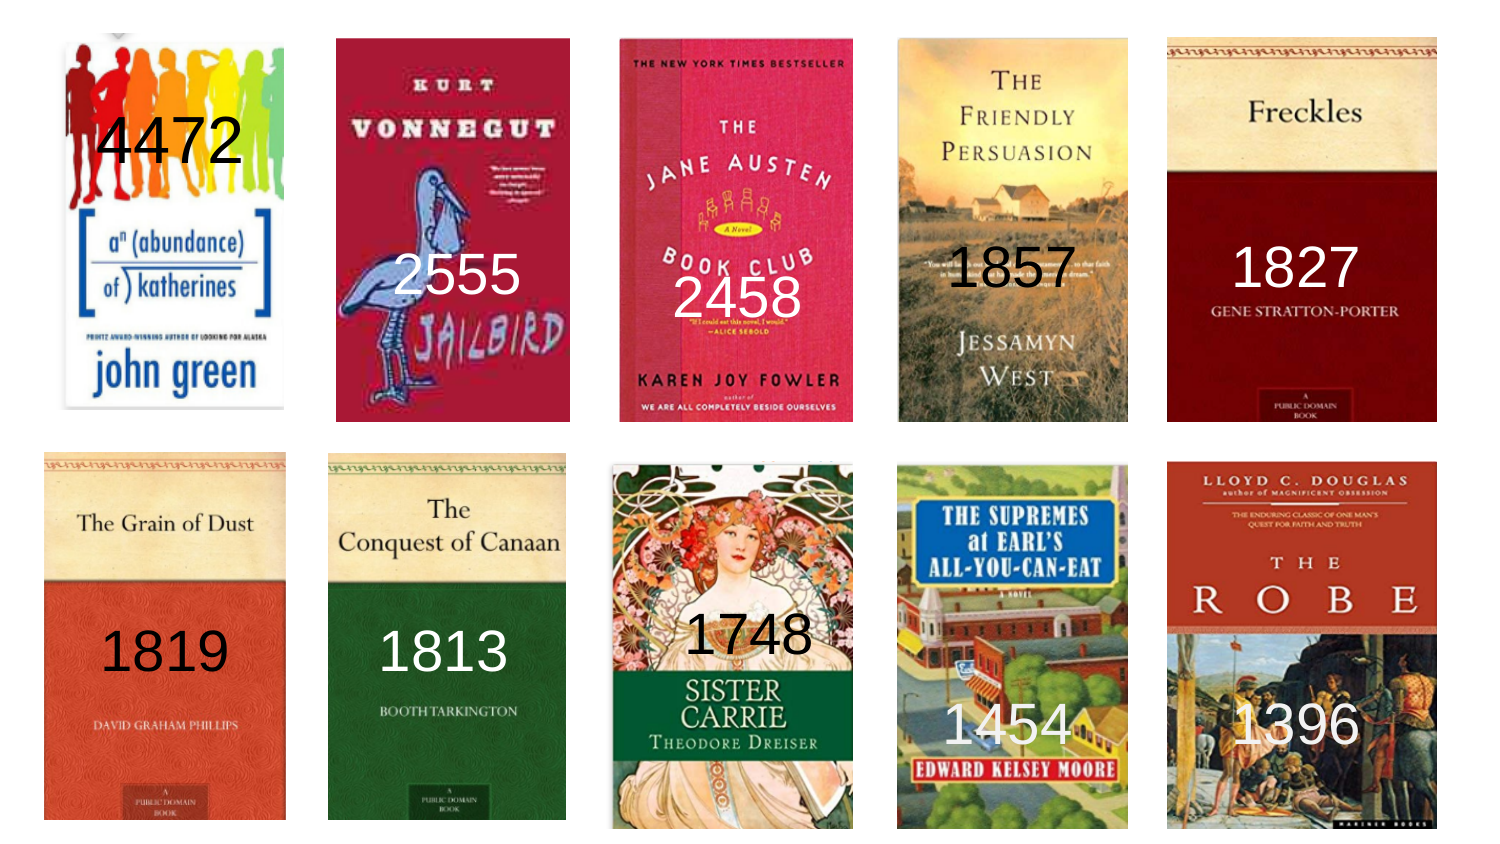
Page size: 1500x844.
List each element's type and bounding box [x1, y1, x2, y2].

picture [897, 36, 1128, 422]
picture [606, 461, 853, 829]
picture [335, 36, 570, 422]
picture [1166, 461, 1437, 829]
picture [1166, 36, 1437, 422]
picture [328, 452, 566, 821]
picture [47, 33, 284, 410]
picture [42, 452, 289, 821]
picture [619, 36, 853, 422]
picture [897, 461, 1128, 829]
